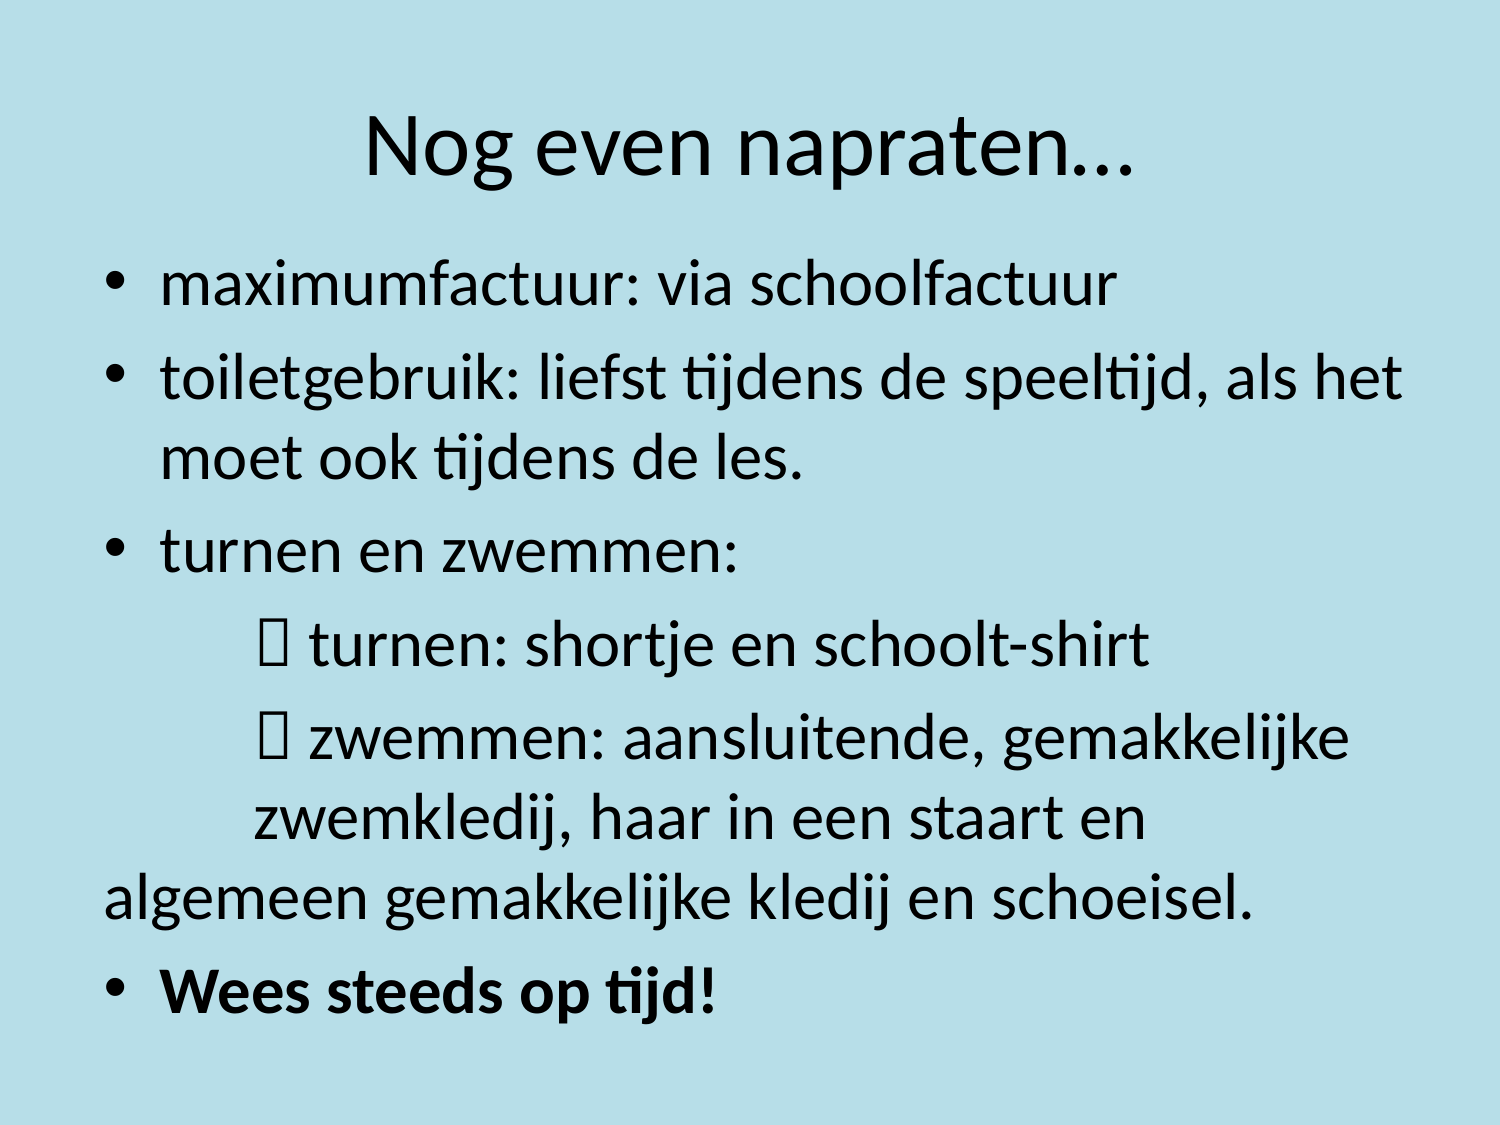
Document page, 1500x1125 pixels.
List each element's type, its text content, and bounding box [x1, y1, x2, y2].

list maximumfactuur: via schoolfactuur toiletgebruik: liefst tijdens de speeltijd, als het moet ook tijdens de les. turnen en zwemmen:  turnen: shortje en schoolt-shirt  zwemmen: aansluitende, gemakkelijke zwemkledij, haar in een staart en algemeen gemakkelijke kledij en schoeisel. Wees steeds op tijd! [88, 231, 1447, 1086]
title Nog even napraten… [75, 45, 1425, 233]
